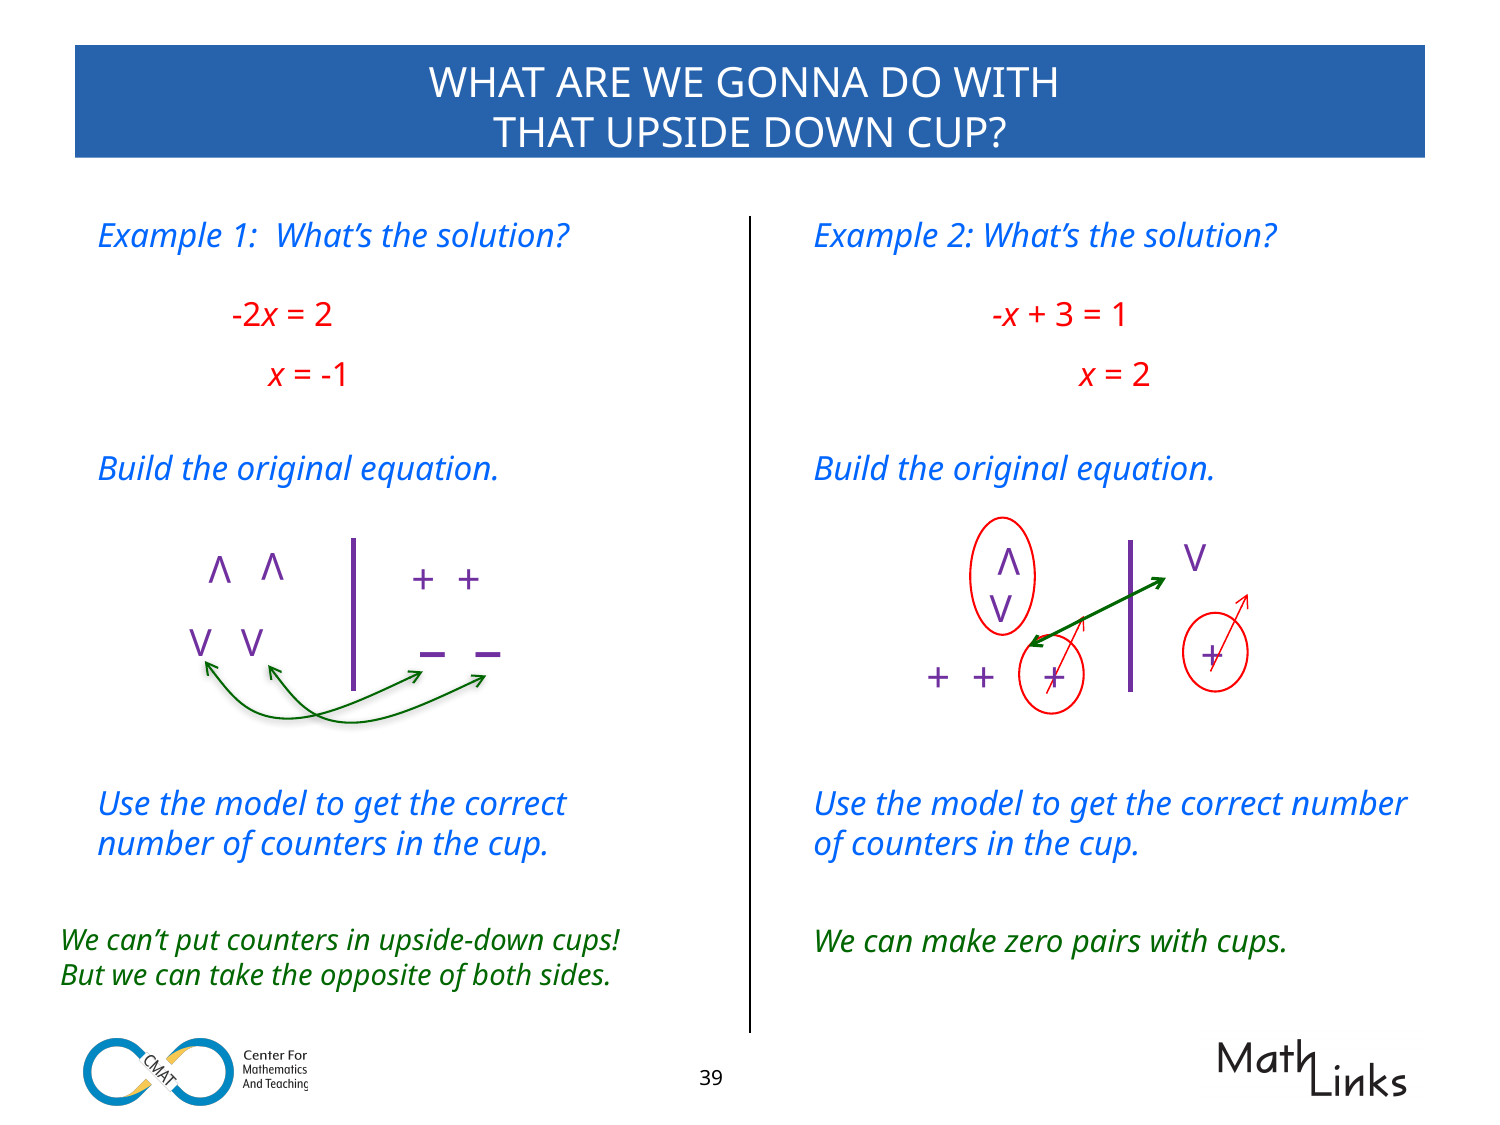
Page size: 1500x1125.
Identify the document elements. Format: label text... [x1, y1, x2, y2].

text_box Example 2: What’s the solution? [798, 206, 1389, 262]
text_box V [974, 613, 1013, 638]
text_box Example 1: What’s the solution? [82, 206, 798, 262]
text_box V [193, 541, 246, 602]
text_box x = -1 [253, 345, 401, 401]
text_box -x + 3 = 1 [977, 285, 1218, 341]
text_box – – [403, 611, 549, 686]
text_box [1028, 577, 1167, 647]
title WHAT ARE WE GONNA DO WITH THAT UPSIDE DOWN CUP? [75, 45, 1425, 158]
text_box V [1169, 526, 1262, 587]
text_box Build the original equation. [82, 439, 598, 495]
text_box [268, 665, 487, 725]
text_box Use the model to get the correct number of counters in the cup. [82, 774, 705, 870]
text_box [204, 661, 305, 721]
text_box + [1252, 621, 1260, 687]
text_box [1182, 593, 1248, 692]
text_box Build the original equation. [798, 439, 1314, 495]
text_box We can make zero pairs with cups. [798, 913, 1389, 967]
text_box -2x = 2 [217, 285, 390, 341]
text_box We can’t put counters in upside-down cups! But we can take the opposite of both sides. [45, 913, 721, 999]
text_box [968, 515, 1037, 637]
text_box + + [911, 643, 1013, 709]
text_box V [246, 538, 299, 599]
text_box + + [396, 545, 520, 611]
text_box V V [174, 611, 318, 671]
text_box Use the model to get the correct number of counters in the cup. [798, 774, 1425, 870]
picture [1200, 1030, 1425, 1106]
text_box V [1028, 533, 1035, 551]
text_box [1018, 615, 1084, 714]
text_box x = 2 [1064, 345, 1218, 401]
